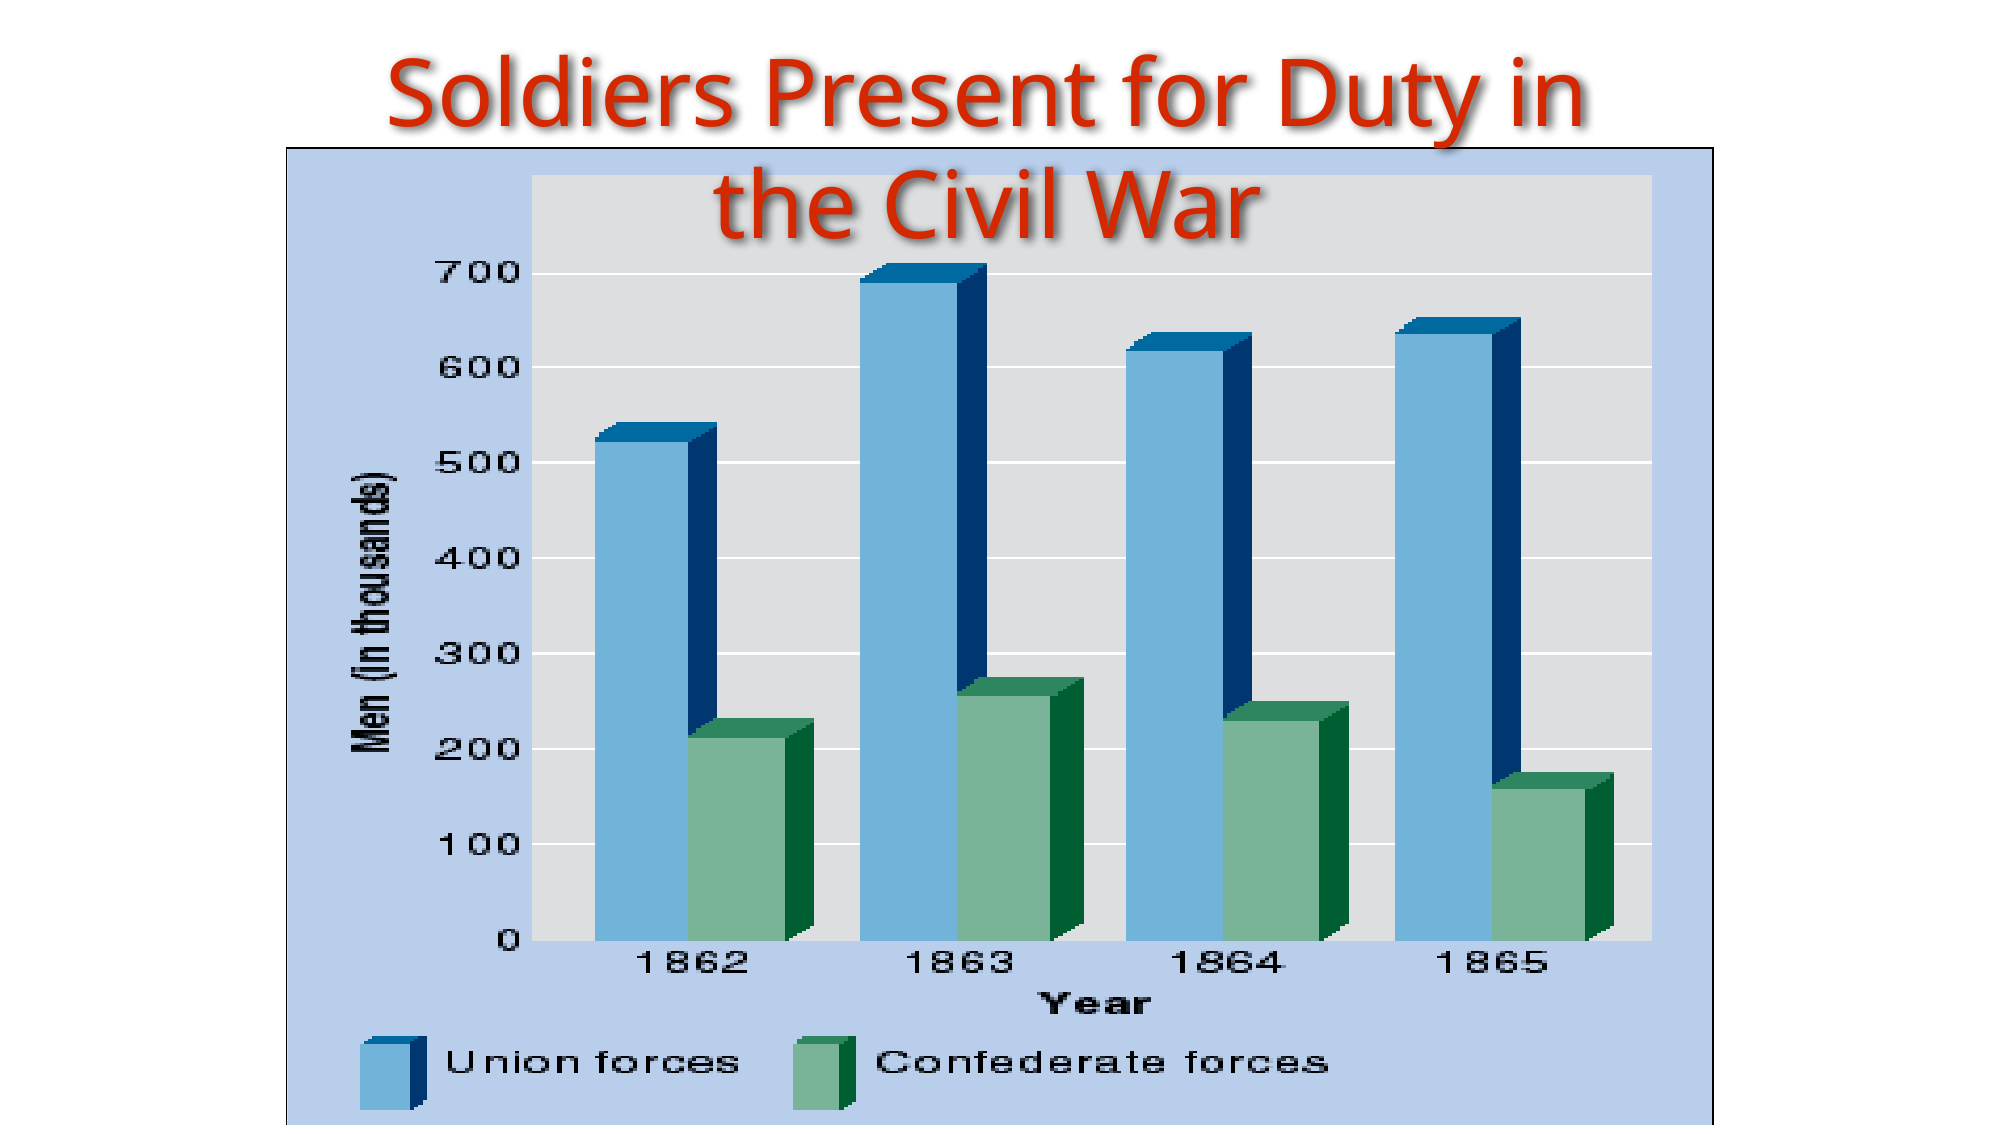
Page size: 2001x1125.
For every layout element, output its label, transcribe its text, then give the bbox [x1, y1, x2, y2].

picture [287, 148, 1713, 1125]
text_box Soldiers Present for Duty in the Civil War [300, 24, 1675, 148]
